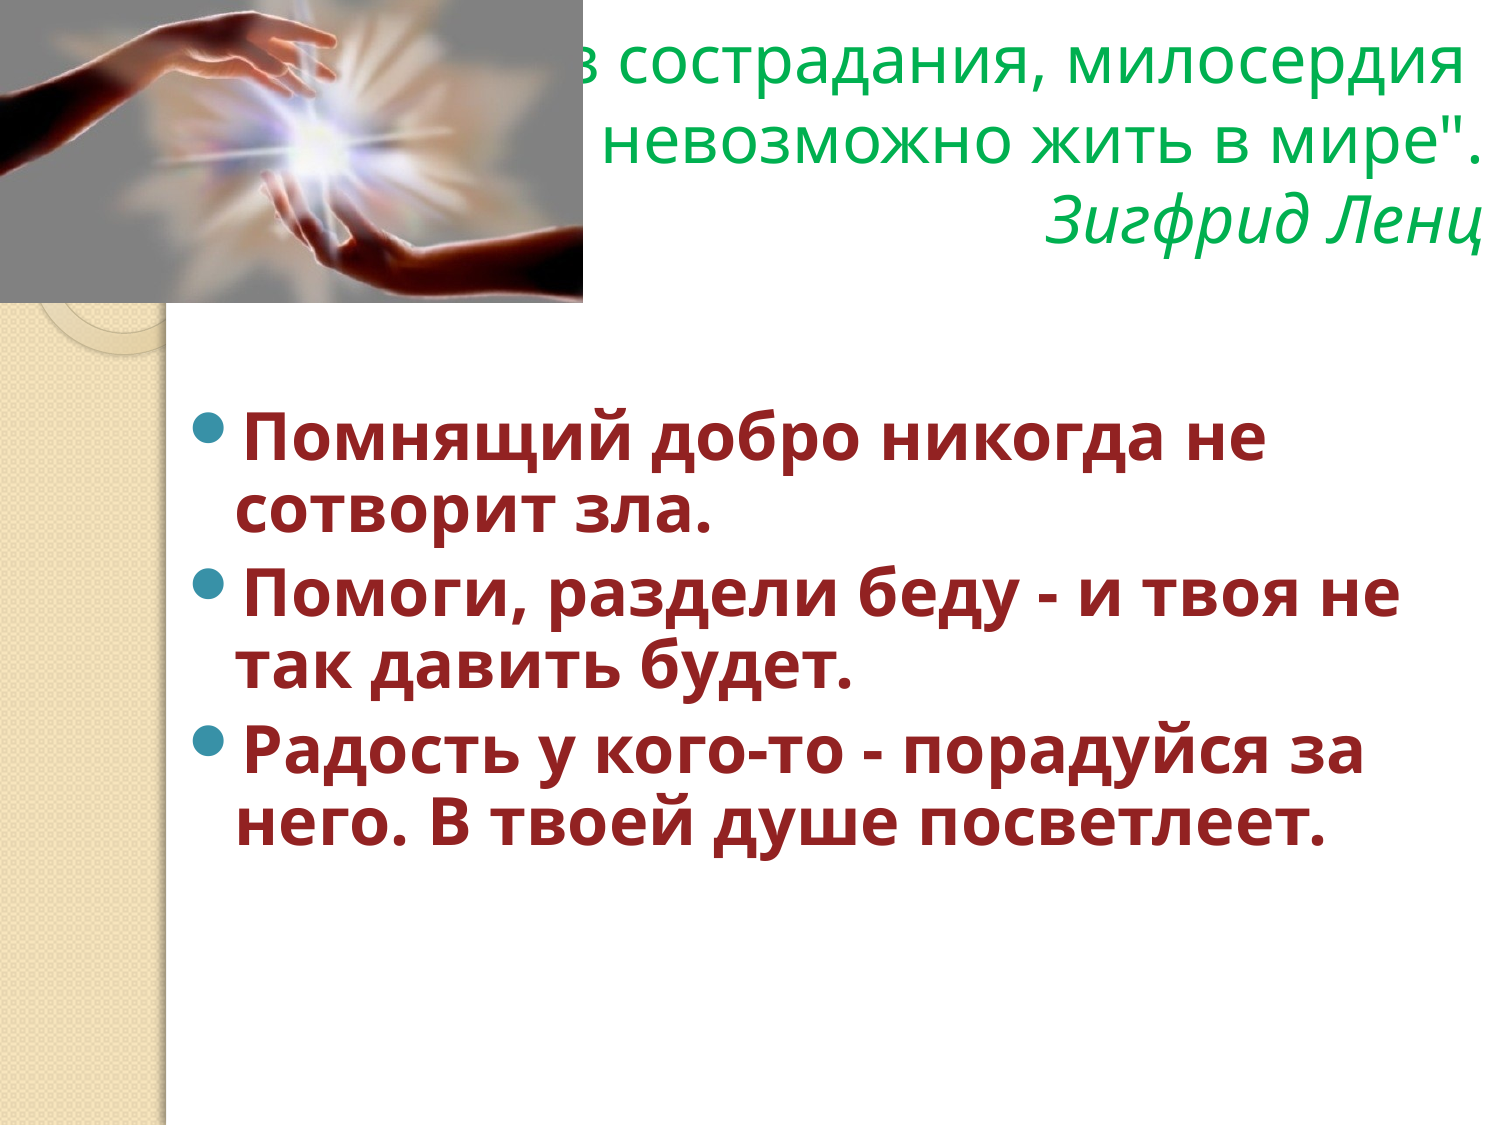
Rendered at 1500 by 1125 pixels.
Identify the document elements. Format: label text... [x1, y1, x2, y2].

list Помнящий добро никогда не сотворит зла. Помоги, раздели беду - и твоя не так давить будет. Радость у кого-то - порадуйся за него. В твоей душе посветлеет. [160, 395, 1436, 1071]
picture [0, 0, 583, 303]
title "Без сострадания, милосердия невозможно жить в мире". Зигфрид Ленц [590, 42, 1500, 231]
